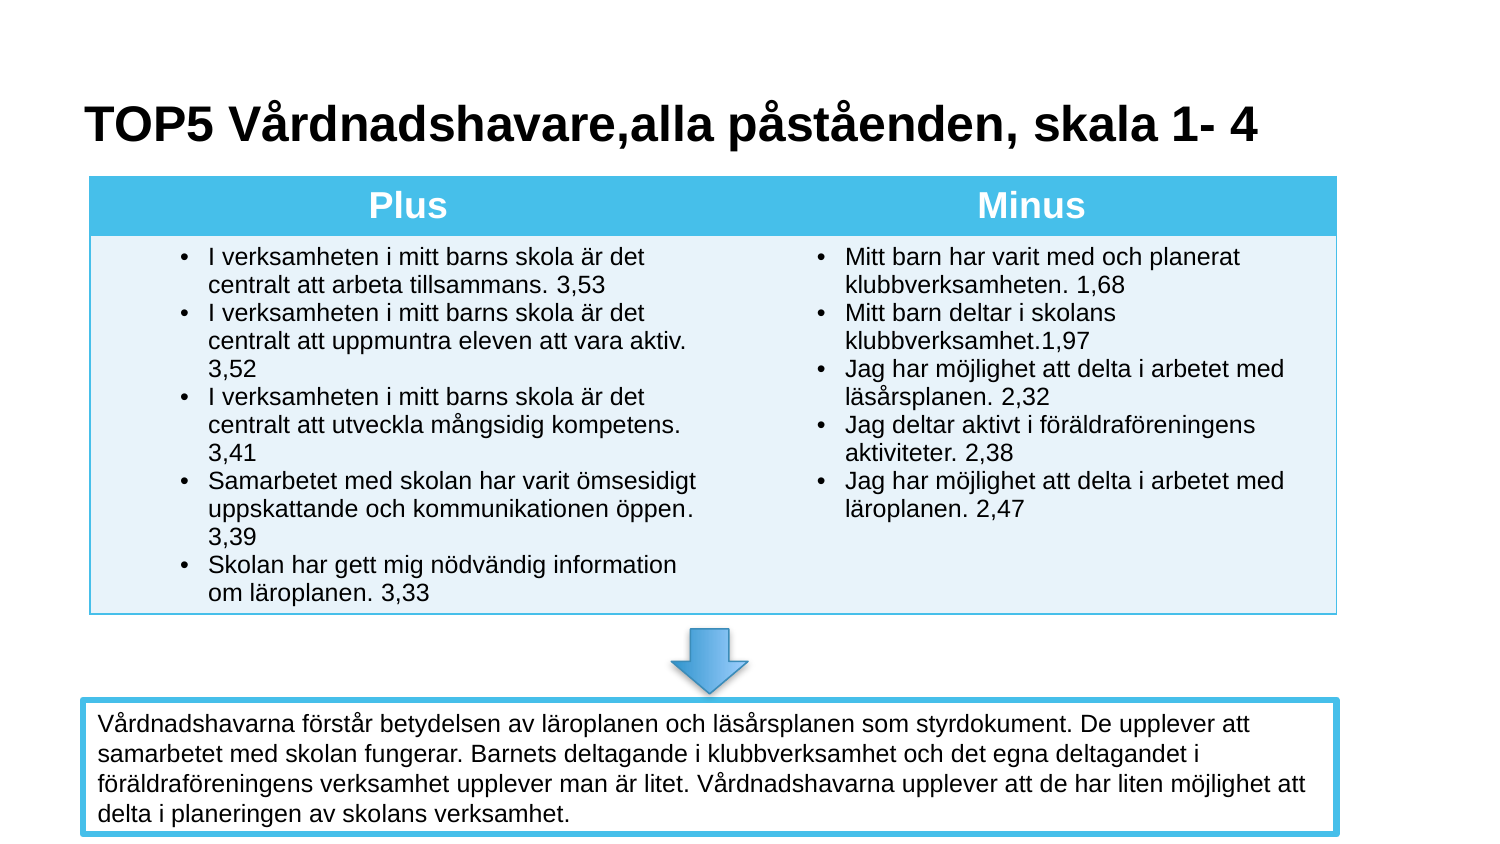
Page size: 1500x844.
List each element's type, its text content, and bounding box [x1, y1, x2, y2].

table_header Plus [91, 178, 727, 234]
table_cell I verksamheten i mitt barns skola är det centralt att arbeta tillsammans. 3,53 I verksamheten i mitt barns skola är det centralt att uppmuntra eleven att vara aktiv. 3,52 I verksamheten i mitt barns skola är det centralt att utveckla mångsidig kompetens. 3,41 Samarbetet med skolan har varit ömsesidigt uppskattande och kommunikationen öppen. 3,39 Skolan har gett mig nödvändig information om läroplanen. 3,33 [91, 236, 727, 613]
table_header Minus [727, 178, 1336, 234]
text_box [670, 628, 749, 695]
table_cell Mitt barn har varit med och planerat klubbverksamheten. 1,68 Mitt barn deltar i skolans klubbverksamhet.1,97 Jag har möjlighet att delta i arbetet med läsårsplanen. 2,32 Jag deltar aktivt i föräldraföreningens aktiviteter. 2,38 Jag har möjlighet att delta i arbetet med läroplanen. 2,47 [727, 236, 1336, 613]
text_box Vårdnadshavarna förstår betydelsen av läroplanen och läsårsplanen som styrdokument. De upplever att samarbetet med skolan fungerar. Barnets deltagande i klubbverksamhet och det egna deltagandet i föräldraföreningens verksamhet upplever man är litet. Vårdnadshavarna upplever att de har liten möjlighet att delta i planeringen av skolans verksamhet. [82, 699, 1337, 835]
title TOP5 Vårdnadshavare,alla påståenden, skala 1- 4 [84, 27, 1325, 152]
